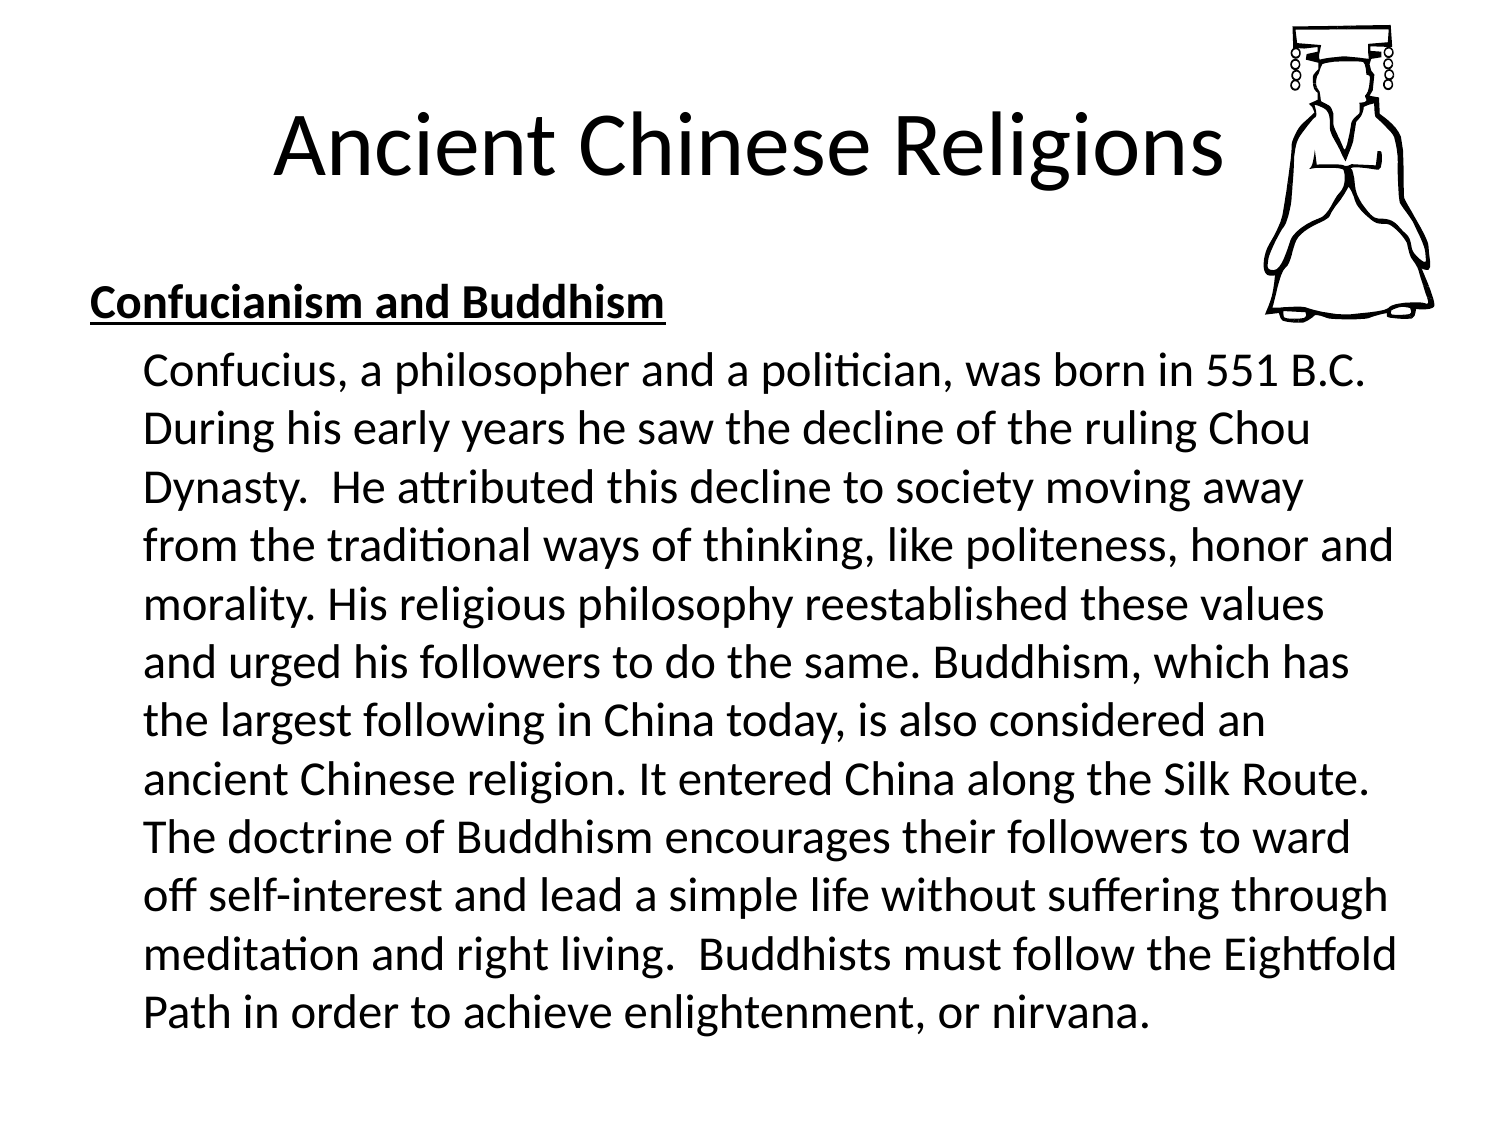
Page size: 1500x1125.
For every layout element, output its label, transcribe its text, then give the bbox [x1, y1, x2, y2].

title Ancient Chinese Religions [75, 45, 1257, 233]
list Confucianism and Buddhism Confucius, a philosopher and a politician, was born in 551 B.C. During his early years he saw the decline of the ruling Chou Dynasty. He attributed this decline to society moving away from the traditional ways of thinking, like politeness, honor and morality. His religious philosophy reestablished these values and urged his followers to do the same. Buddhism, which has the largest following in China today, is also considered an ancient Chinese religion. It entered China along the Silk Route. The doctrine of Buddhism encourages their followers to ward off self-interest and lead a simple life without suffering through meditation and right living. Buddhists must follow the Eightfold Path in order to achieve enlightenment, or nirvana. [75, 262, 1425, 1055]
picture [1262, 24, 1435, 323]
